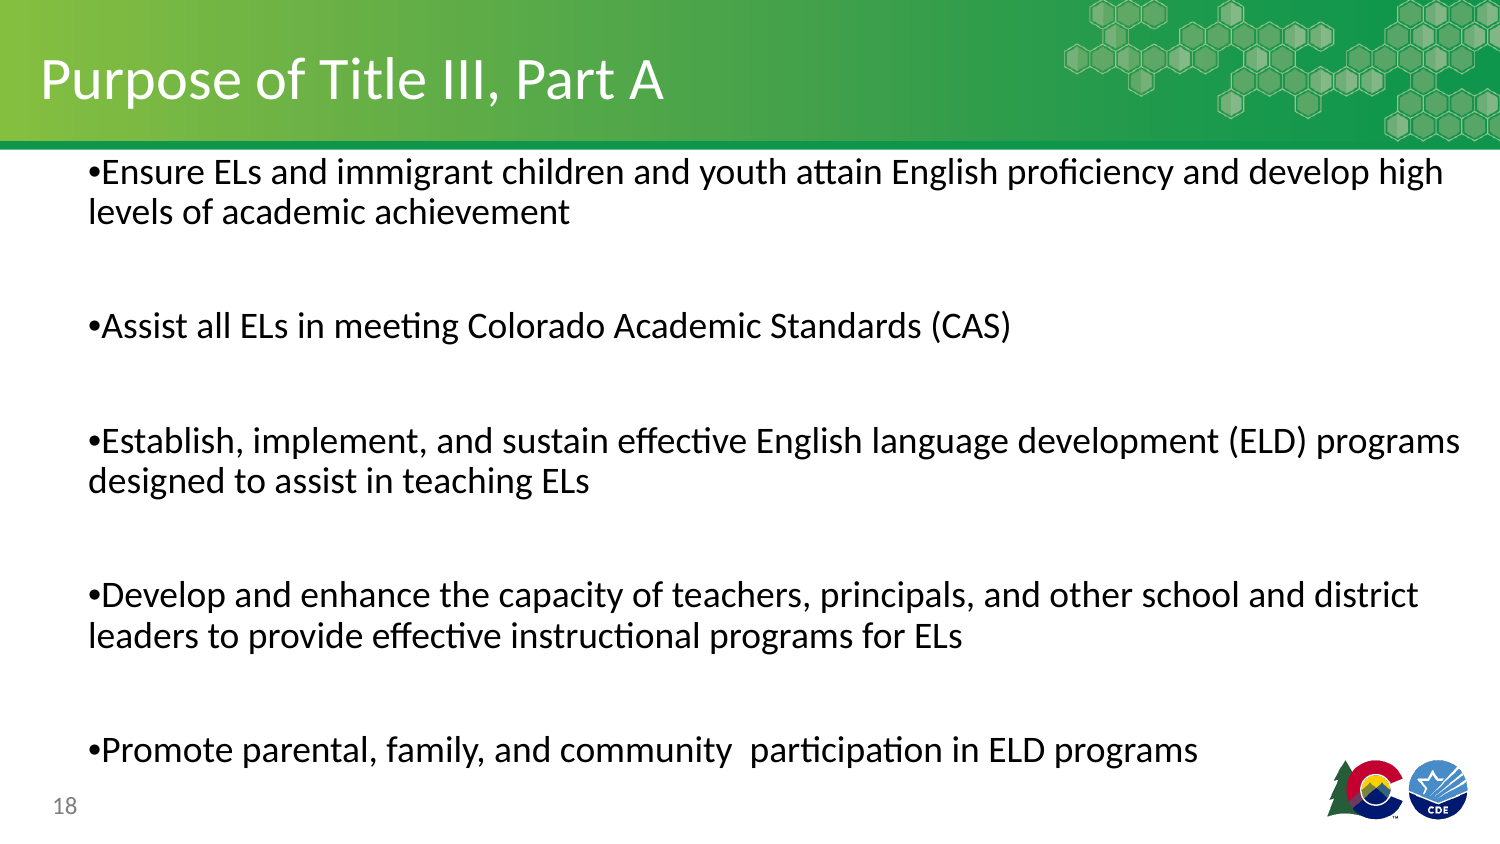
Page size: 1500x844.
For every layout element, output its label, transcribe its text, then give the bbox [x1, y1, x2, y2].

picture [0, 0, 1500, 150]
list •Ensure ELs and immigrant children and youth attain English proficiency and develop high levels of academic achievement •Assist all ELs in meeting Colorado Academic Standards (CAS) •Establish, implement, and sustain effective English language development (ELD) programs designed to assist in teaching ELs •Develop and enhance the capacity of teachers, principals, and other school and district leaders to provide effective instructional programs for ELs •Promote parental, family, and community participation in ELD programs [88, 151, 1483, 844]
slide_number 18 [40, 782, 88, 827]
title Purpose of Title III, Part A [40, 0, 1500, 109]
